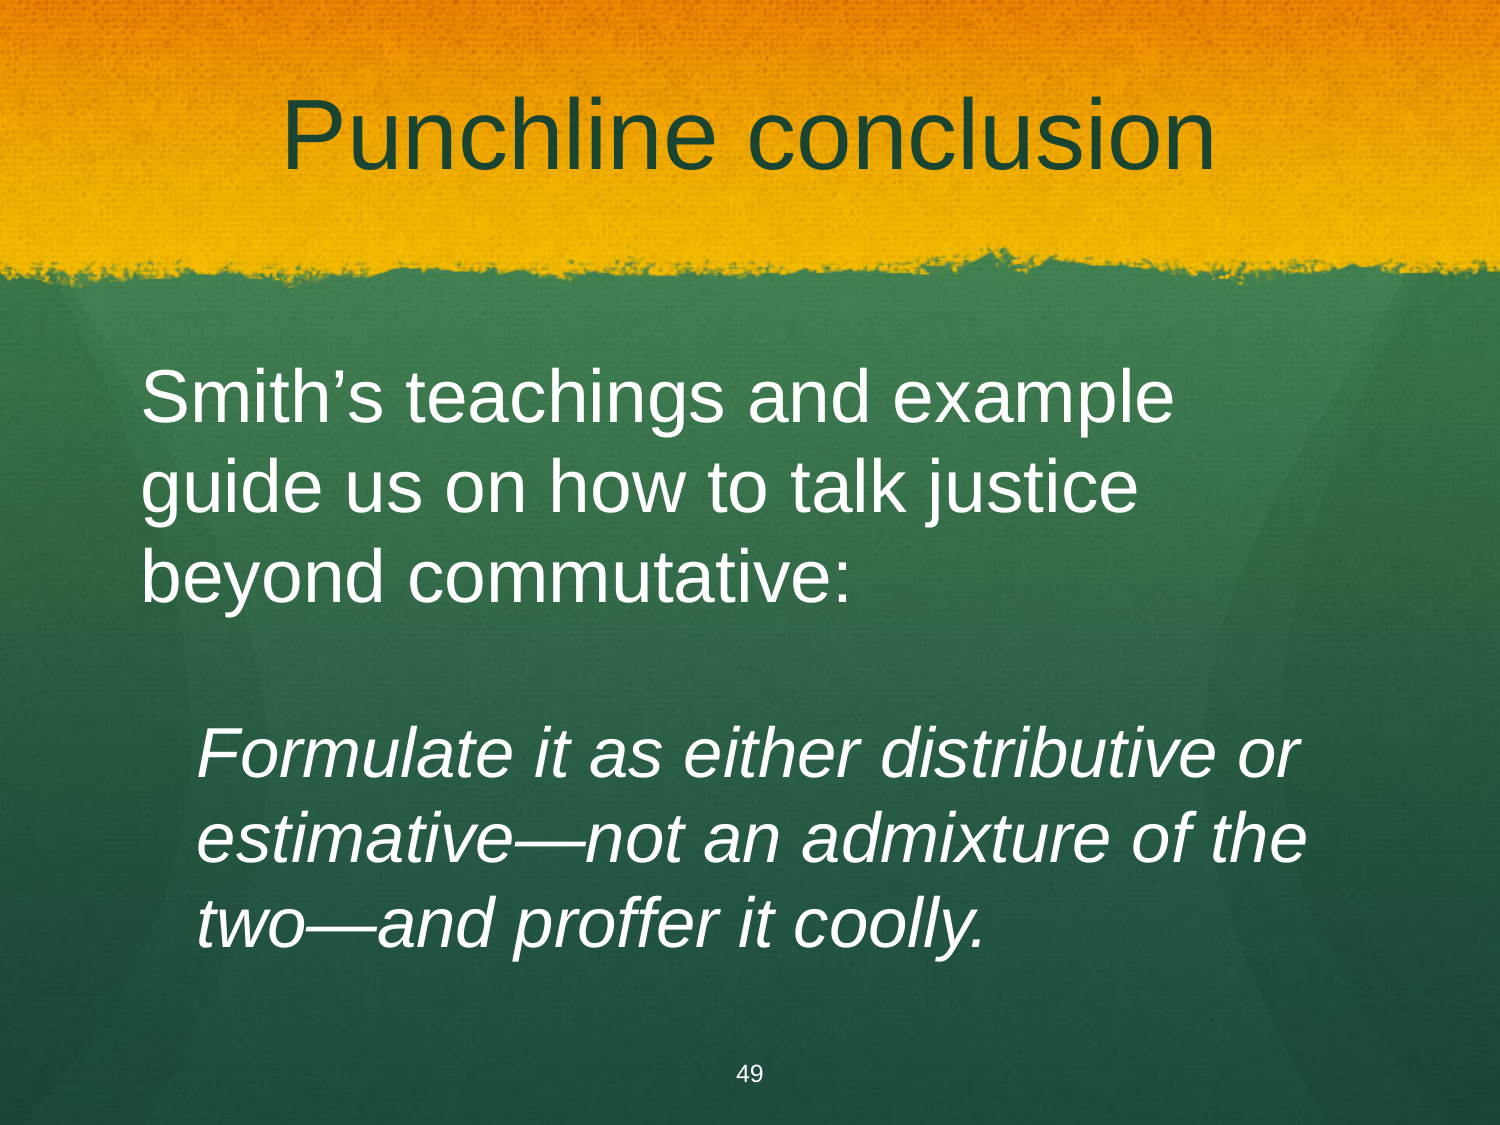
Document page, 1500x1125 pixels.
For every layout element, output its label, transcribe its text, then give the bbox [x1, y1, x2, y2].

picture [0, 0, 1500, 1125]
title Punchline conclusion [125, 13, 1375, 246]
slide_number 49 [706, 1042, 794, 1103]
list Smith’s teachings and example guide us on how to talk justice beyond commutative: Formulate it as either distributive or estimative—not an admixture of the two—and proffer it coolly. [125, 339, 1375, 1026]
